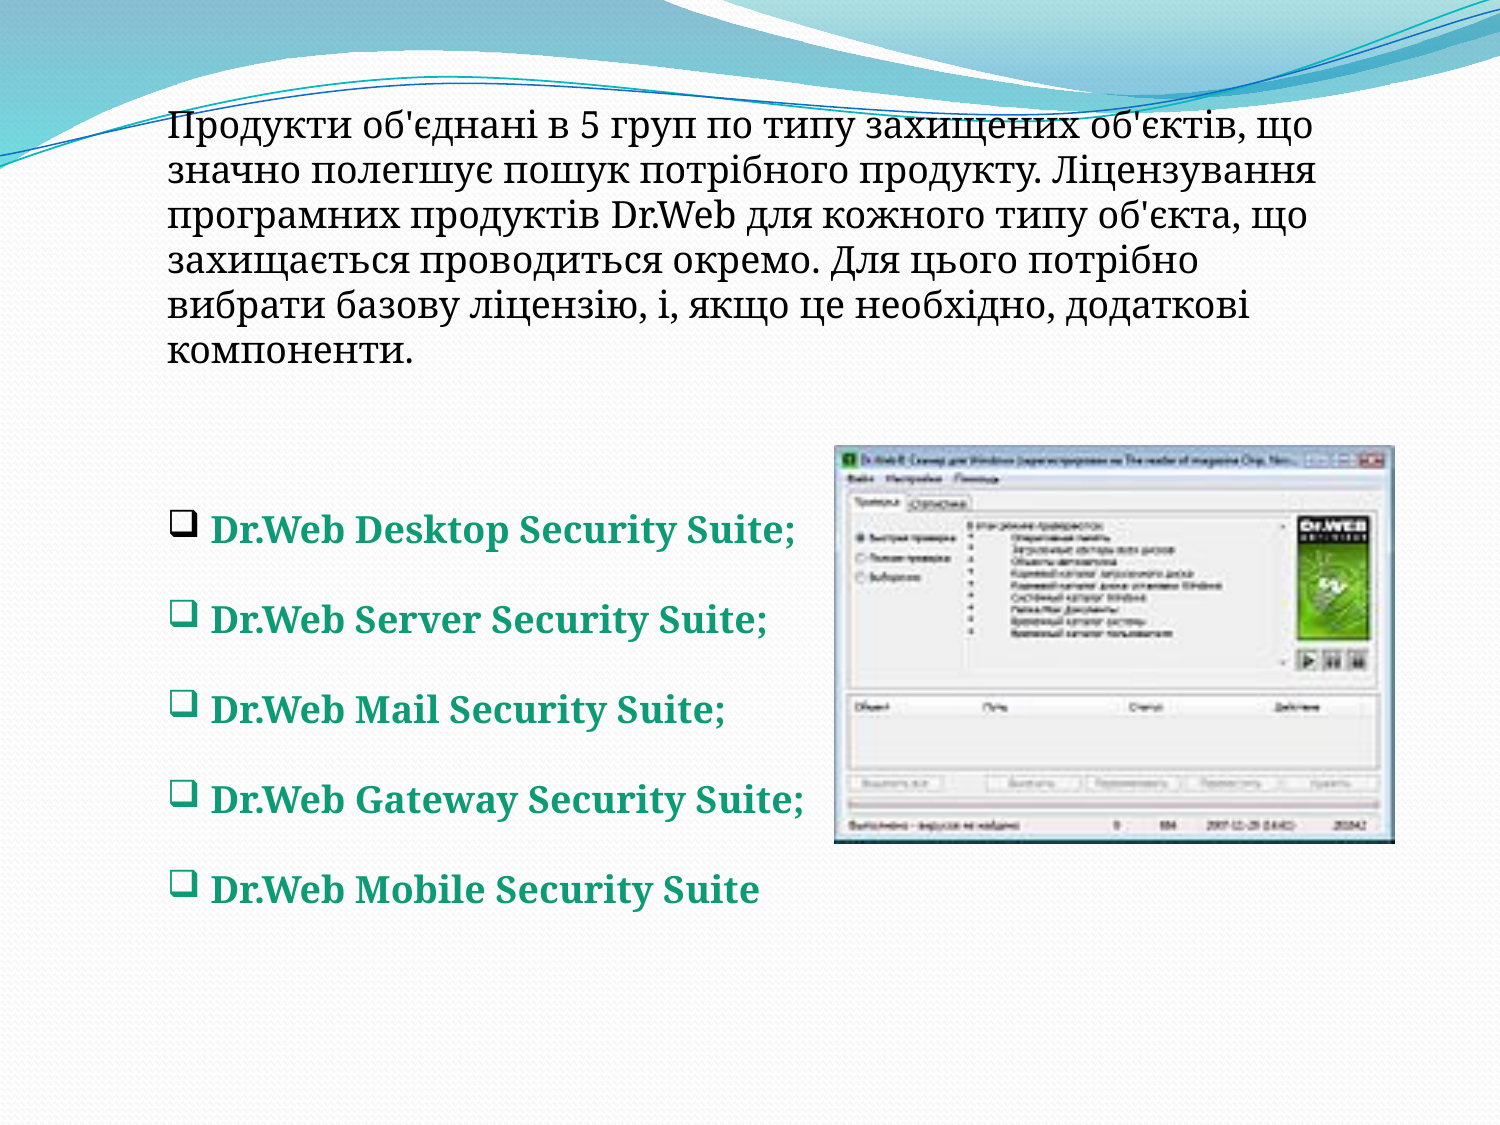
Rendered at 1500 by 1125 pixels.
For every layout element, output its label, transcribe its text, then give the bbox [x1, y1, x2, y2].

picture [833, 445, 1395, 844]
text_box Продукти об'єднані в 5 груп по типу захищених об'єктів, що значно полегшує пошук потрібного продукту. Ліцензування програмних продуктів Dr.Web для кожного типу об'єкта, що захищається проводиться окремо. Для цього потрібно вибрати базову ліцензію, і, якщо це необхідно, додаткові компоненти. Dr.Web Desktop Security Suite; Dr.Web Server Security Suite; Dr.Web Mail Security Suite; Dr.Web Gateway Security Suite; Dr.Web Mobile Security Suite [152, 93, 1383, 919]
